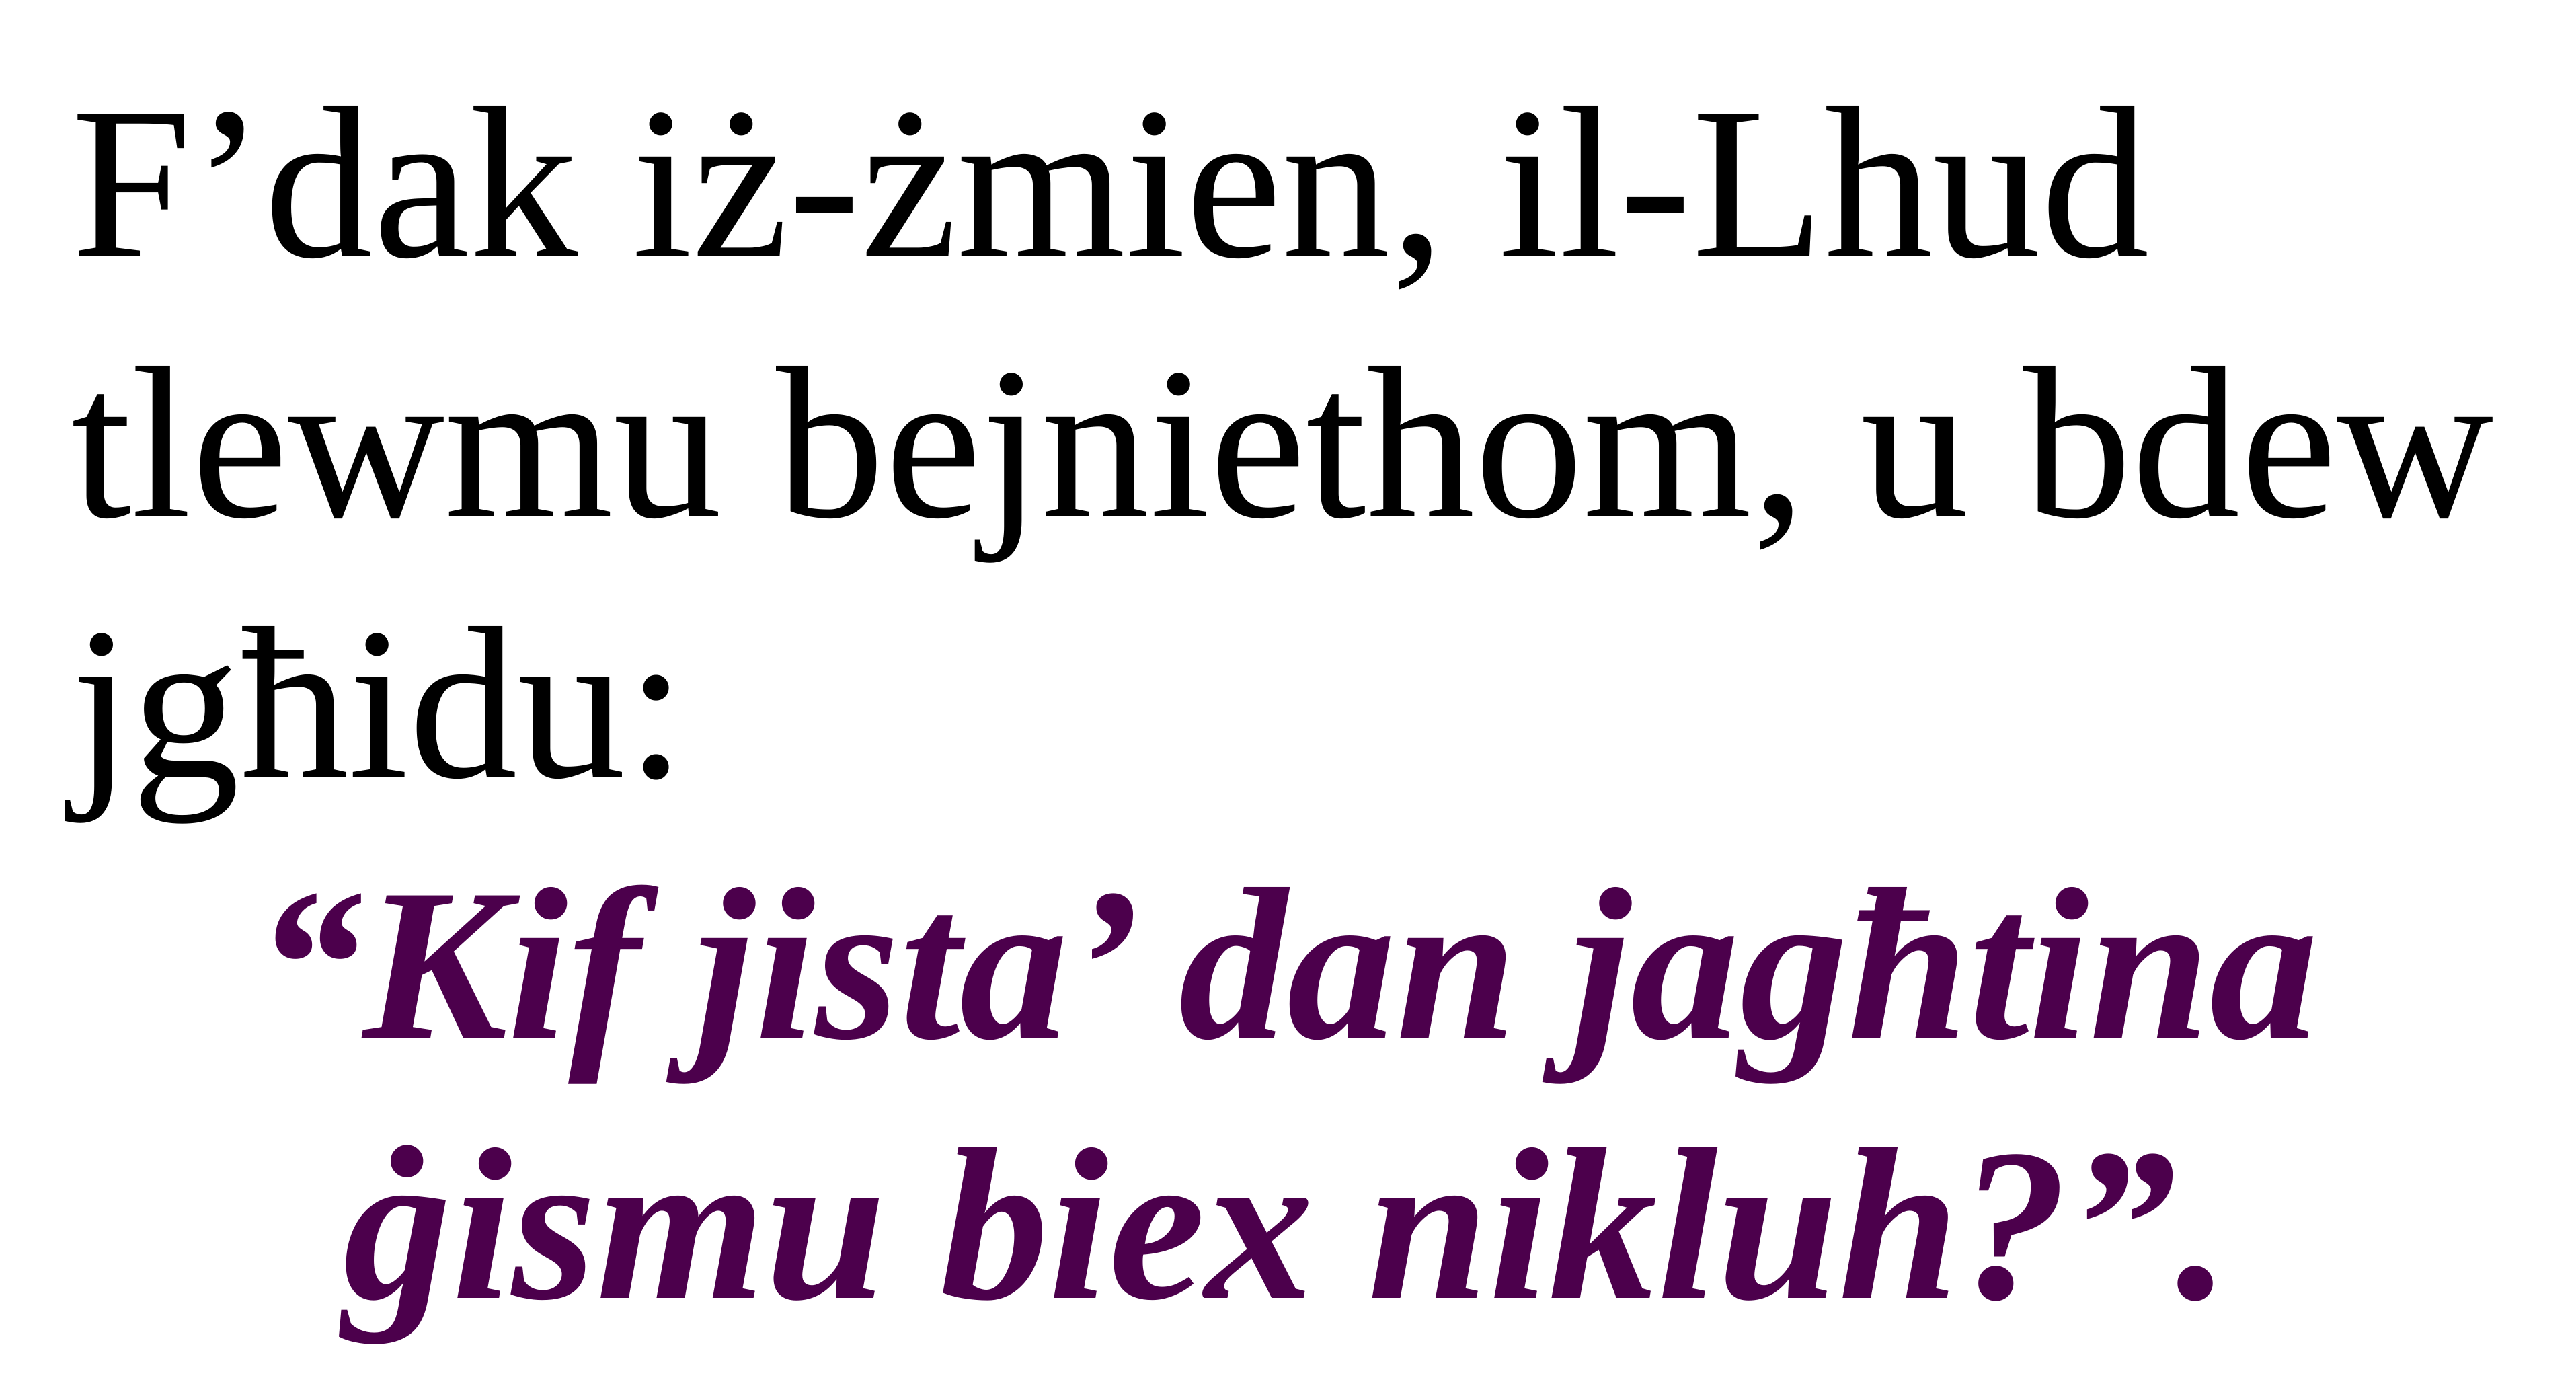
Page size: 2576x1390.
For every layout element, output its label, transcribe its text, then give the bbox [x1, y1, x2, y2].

text_box F’dak iż-żmien, il-Lhud tlewmu bejniethom, u bdew jgħidu: “Kif jista’ dan jagħtina ġismu biex nikluh?”. [48, 28, 2528, 1354]
